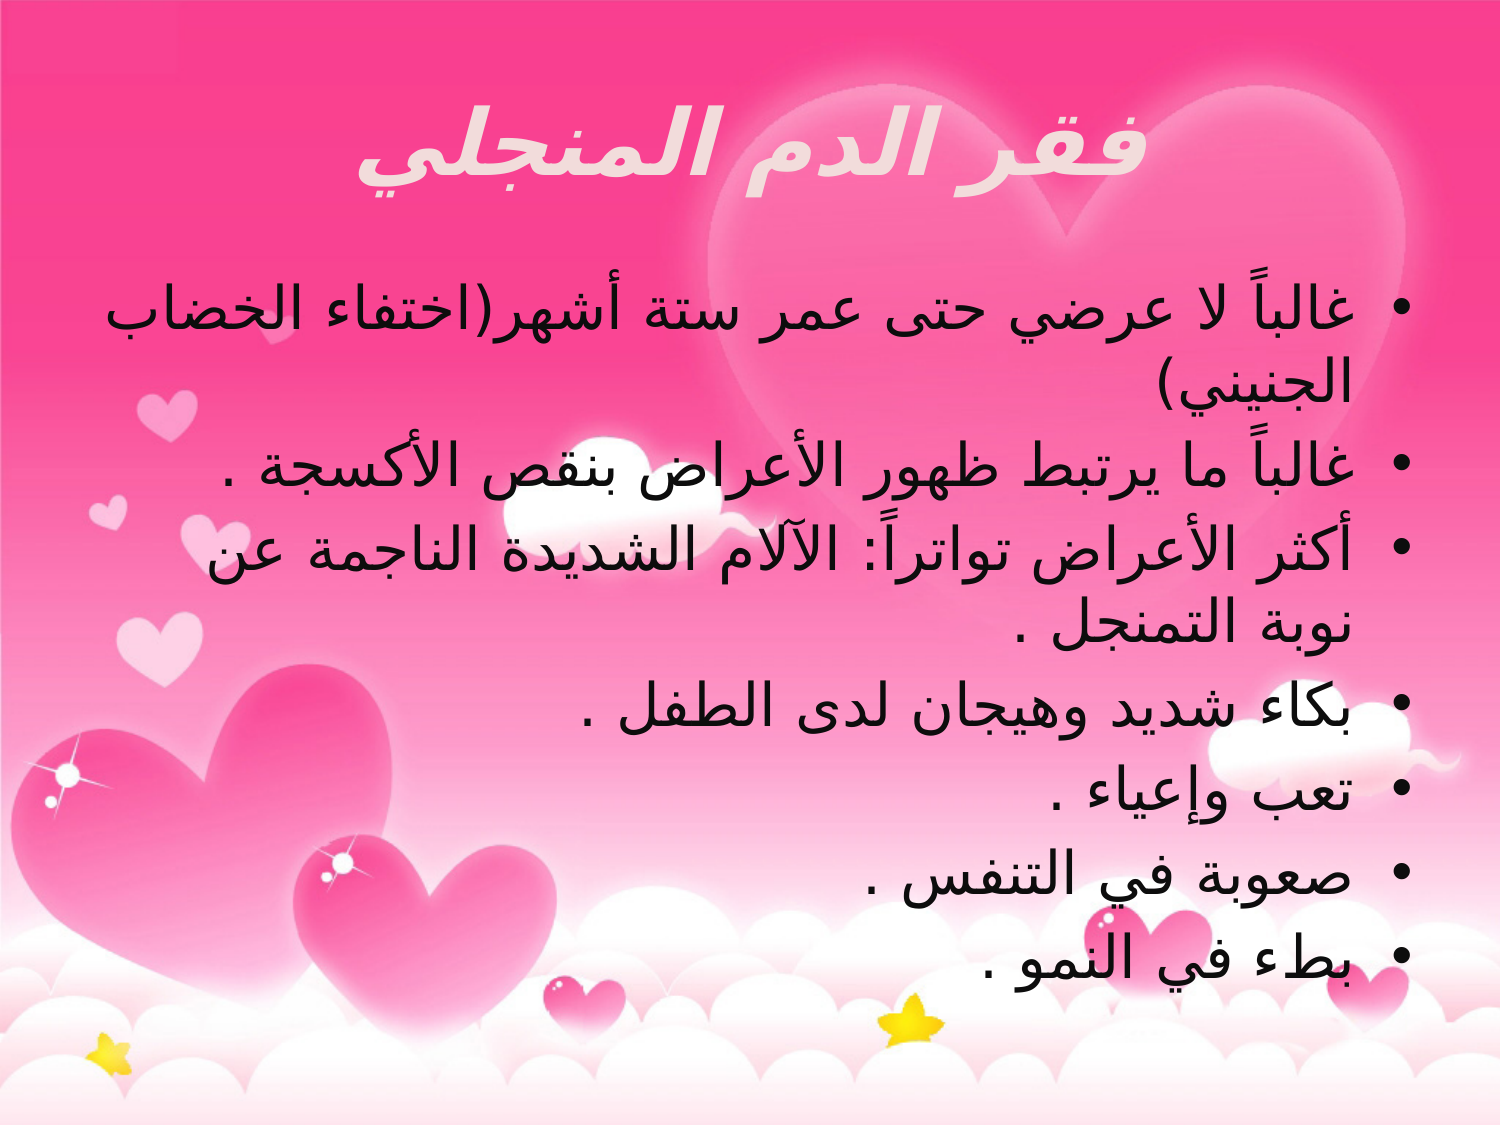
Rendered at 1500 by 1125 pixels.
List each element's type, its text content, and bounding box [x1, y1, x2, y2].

picture [0, 0, 1500, 1125]
list غالباً لا عرضي حتى عمر ستة أشهر(اختفاء الخضاب الجنيني) غالباً ما يرتبط ظهور الأعراض بنقص الأكسجة . أكثر الأعراض تواتراً: الآلام الشديدة الناجمة عن نوبة التمنجل . بكاء شديد وهيجان لدى الطفل . تعب وإعياء . صعوبة في التنفس . بطء في النمو . [75, 262, 1425, 1005]
title فقر الدم المنجلي [75, 45, 1425, 233]
